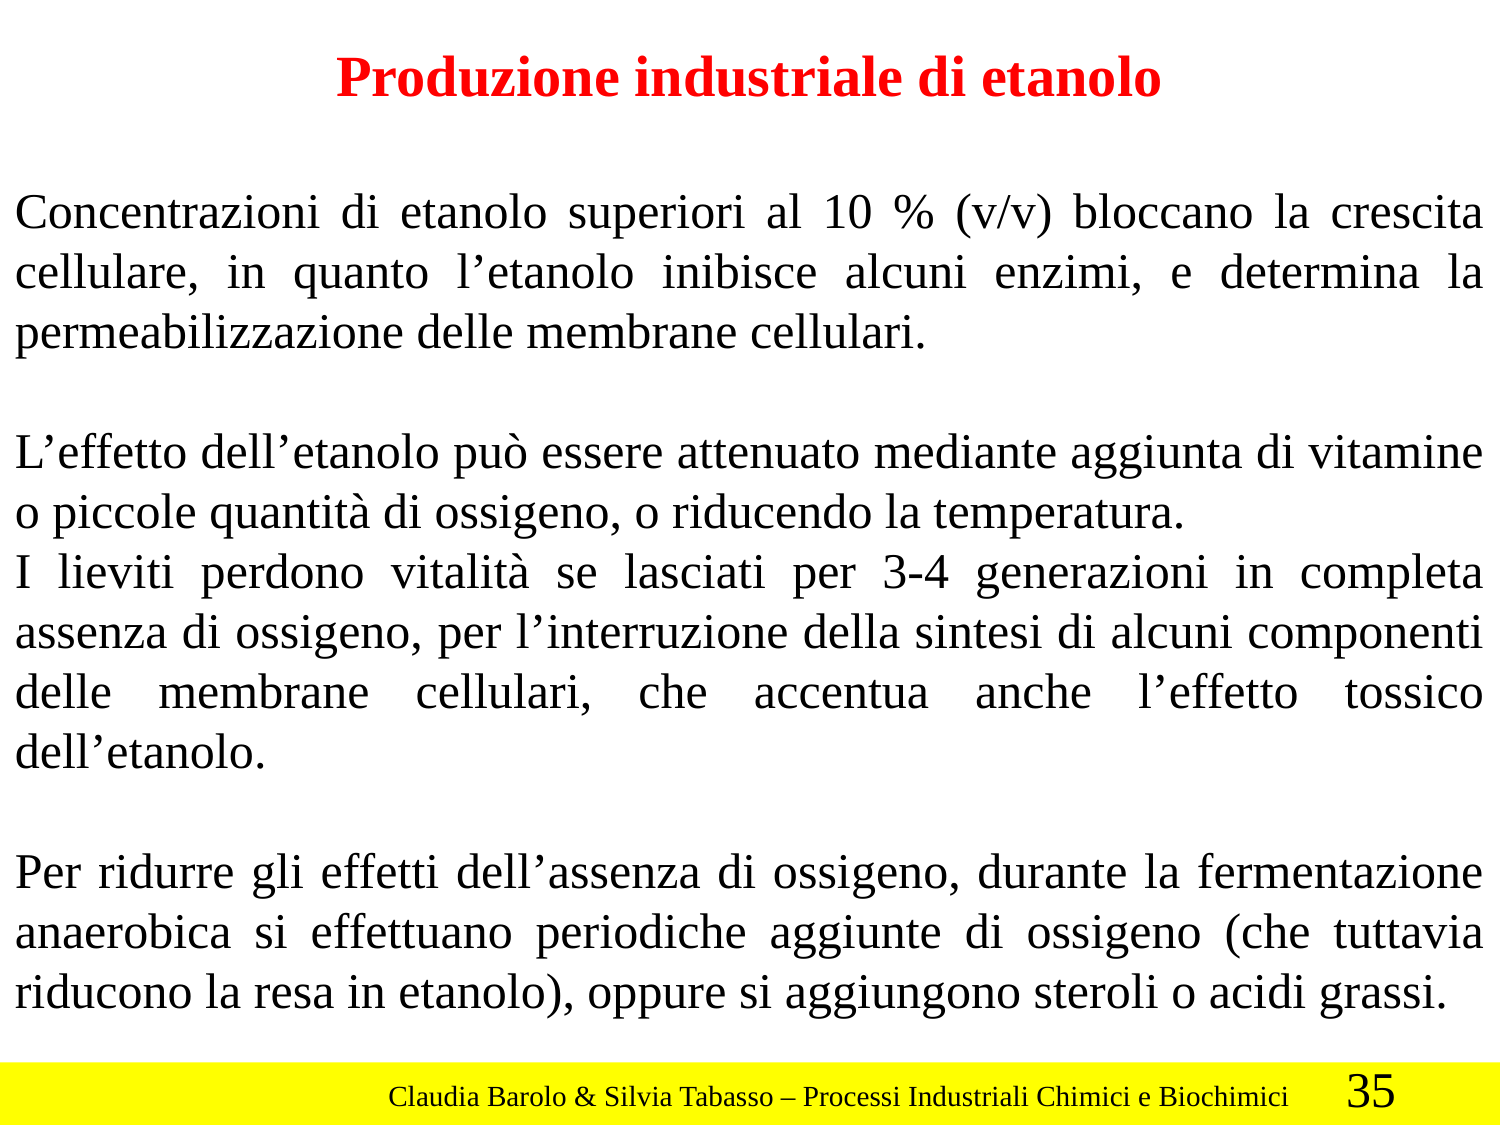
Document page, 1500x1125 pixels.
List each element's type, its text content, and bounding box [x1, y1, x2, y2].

text_box Produzione industriale di etanolo Concentrazioni di etanolo superiori al 10 % (v/v) bloccano la crescita cellulare, in quanto l’etanolo inibisce alcuni enzimi, e determina la permeabilizzazione delle membrane cellulari. L’effetto dell’etanolo può essere attenuato mediante aggiunta di vitamine o piccole quantità di ossigeno, o riducendo la temperatura. I lieviti perdono vitalità se lasciati per 3-4 generazioni in completa assenza di ossigeno, per l’interruzione della sintesi di alcuni componenti delle membrane cellulari, che accentua anche l’effetto tossico dell’etanolo. Per ridurre gli effetti dell’assenza di ossigeno, durante la fermentazione anaerobica si effettuano periodiche aggiunte di ossigeno (che tuttavia riducono la resa in etanolo), oppure si aggiungono steroli o acidi grassi. [0, 30, 1500, 1026]
text_box 35 [1331, 1049, 1500, 1125]
